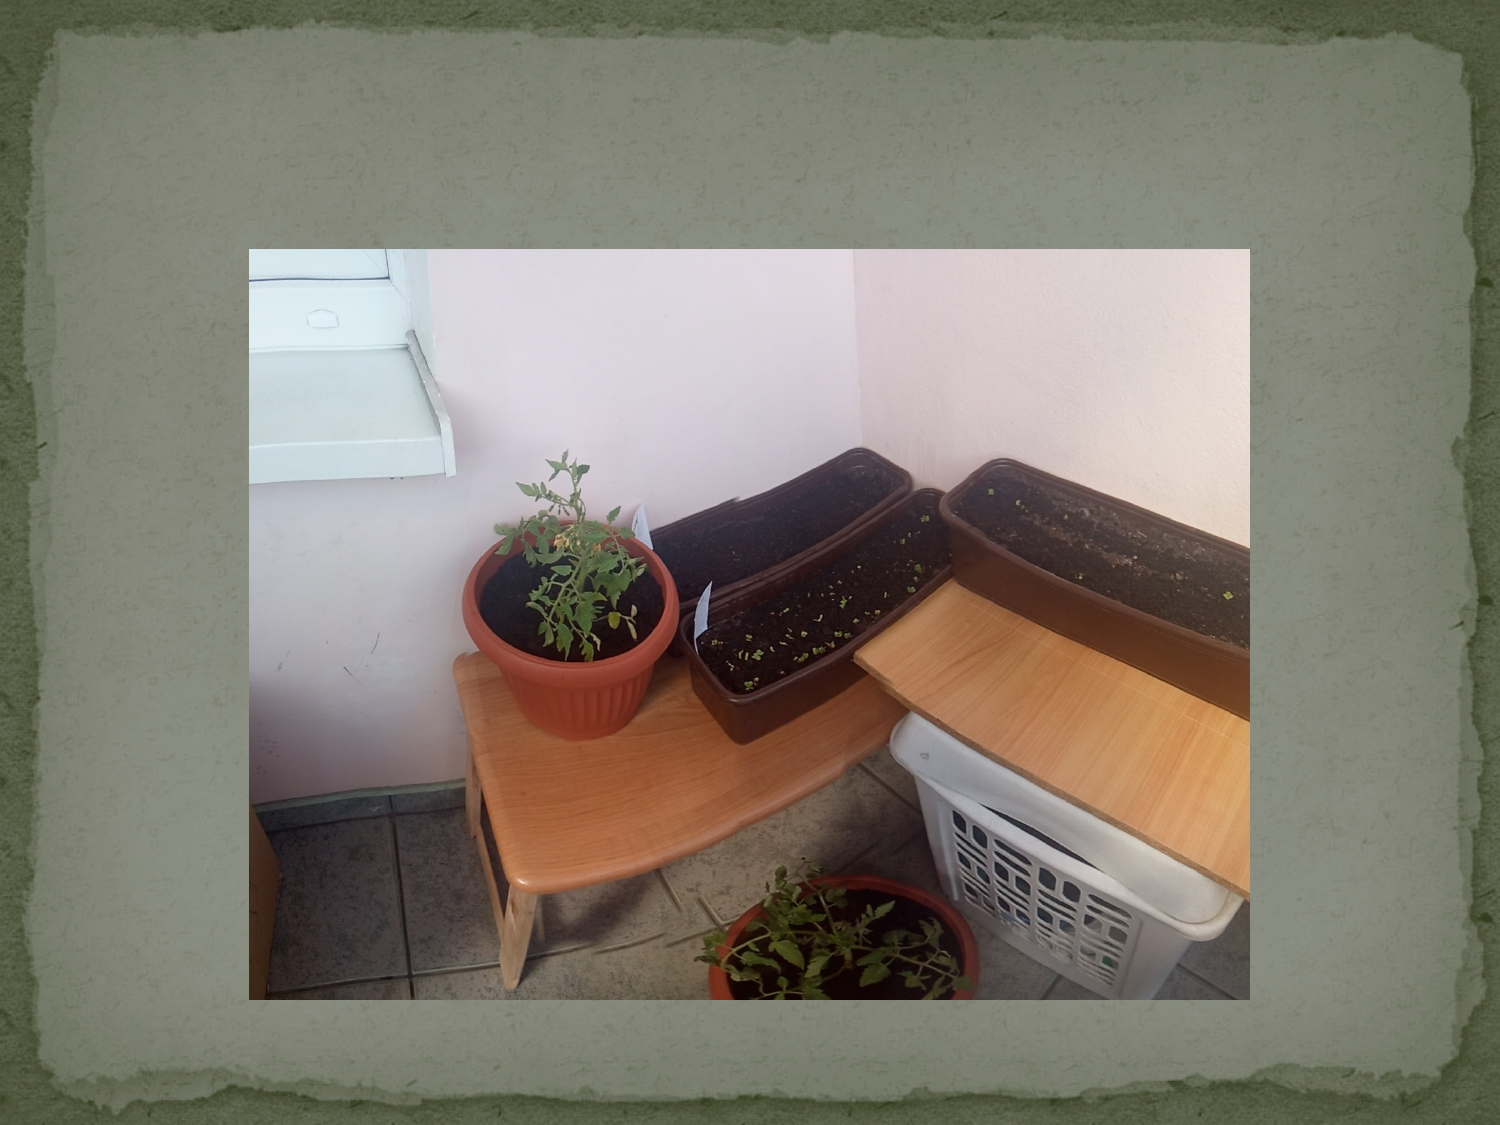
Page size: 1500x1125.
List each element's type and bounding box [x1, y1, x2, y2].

list [252, 252, 1249, 997]
